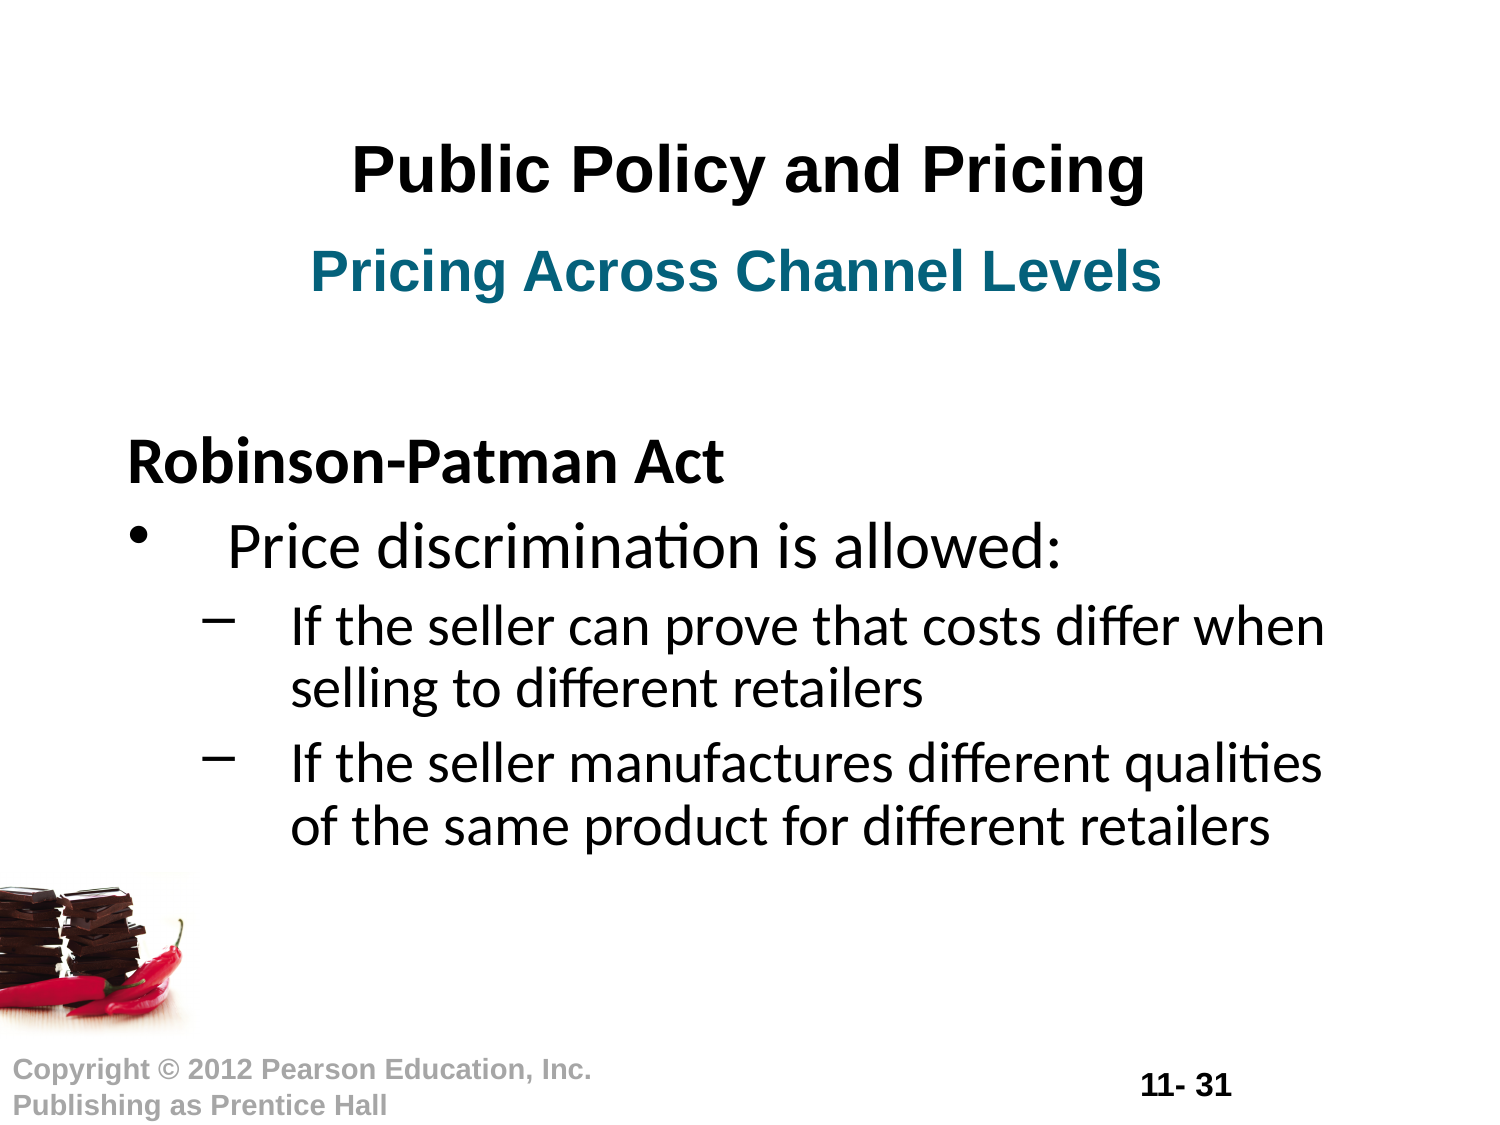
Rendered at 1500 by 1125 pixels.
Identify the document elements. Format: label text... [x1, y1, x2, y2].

list Robinson-Patman Act Price discrimination is allowed: If the seller can prove that costs differ when selling to different retailers If the seller manufactures different qualities of the same product for different retailers [112, 324, 1388, 1001]
picture [0, 872, 200, 1039]
list Pricing Across Channel Levels [149, 237, 1326, 301]
title Public Policy and Pricing [112, 37, 1388, 226]
